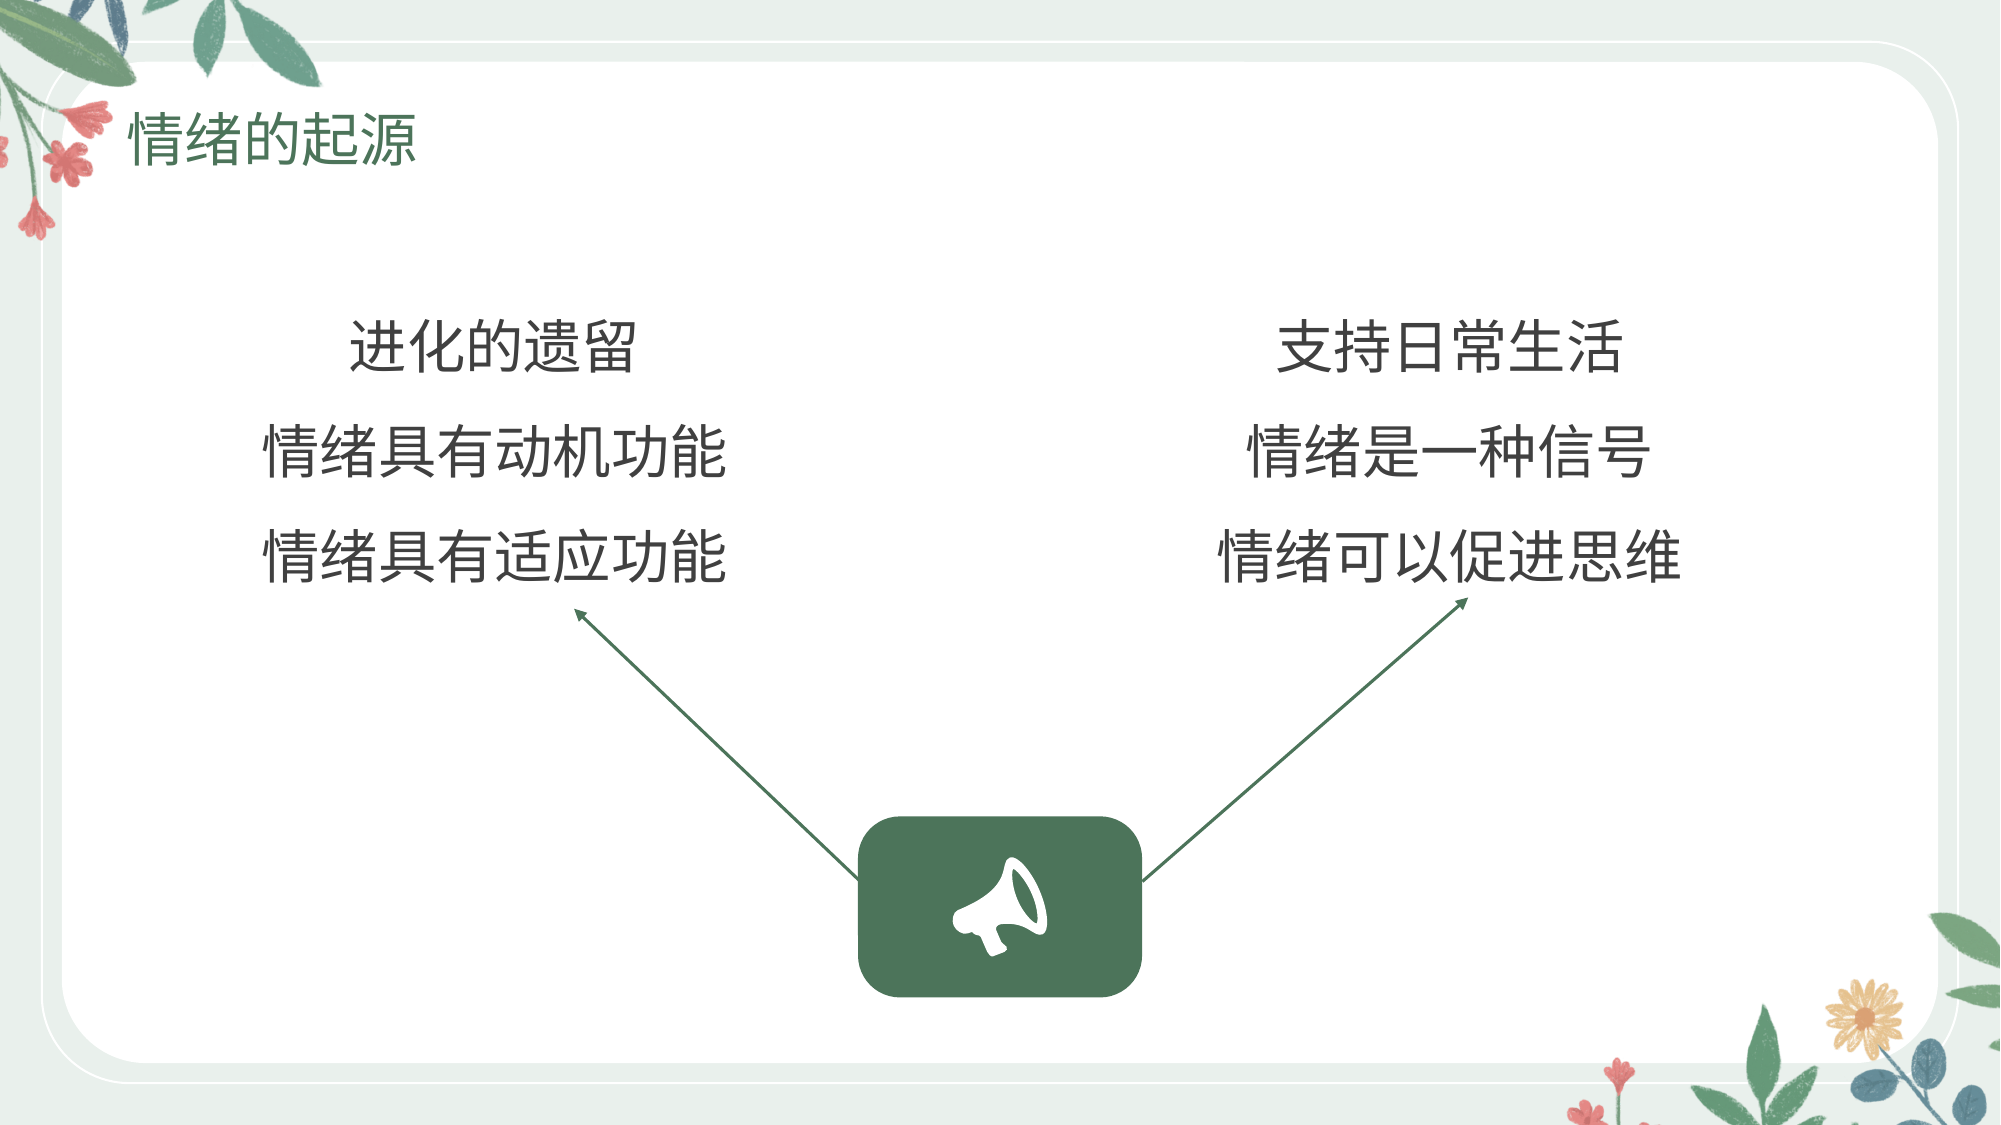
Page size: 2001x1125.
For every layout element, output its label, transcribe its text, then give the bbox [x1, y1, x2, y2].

text_box [574, 608, 857, 879]
text_box 进化的遗留 情绪具有动机功能 情绪具有适应功能 [240, 267, 749, 598]
text_box [857, 816, 1143, 998]
text_box 支持日常生活 情绪是一种信号 情绪可以促进思维 [1173, 267, 1726, 598]
text_box [1143, 598, 1469, 882]
text_box 情绪的起源 [112, 95, 433, 181]
picture [0, 0, 469, 280]
text_box [952, 857, 1048, 957]
picture [1494, 782, 2000, 1125]
